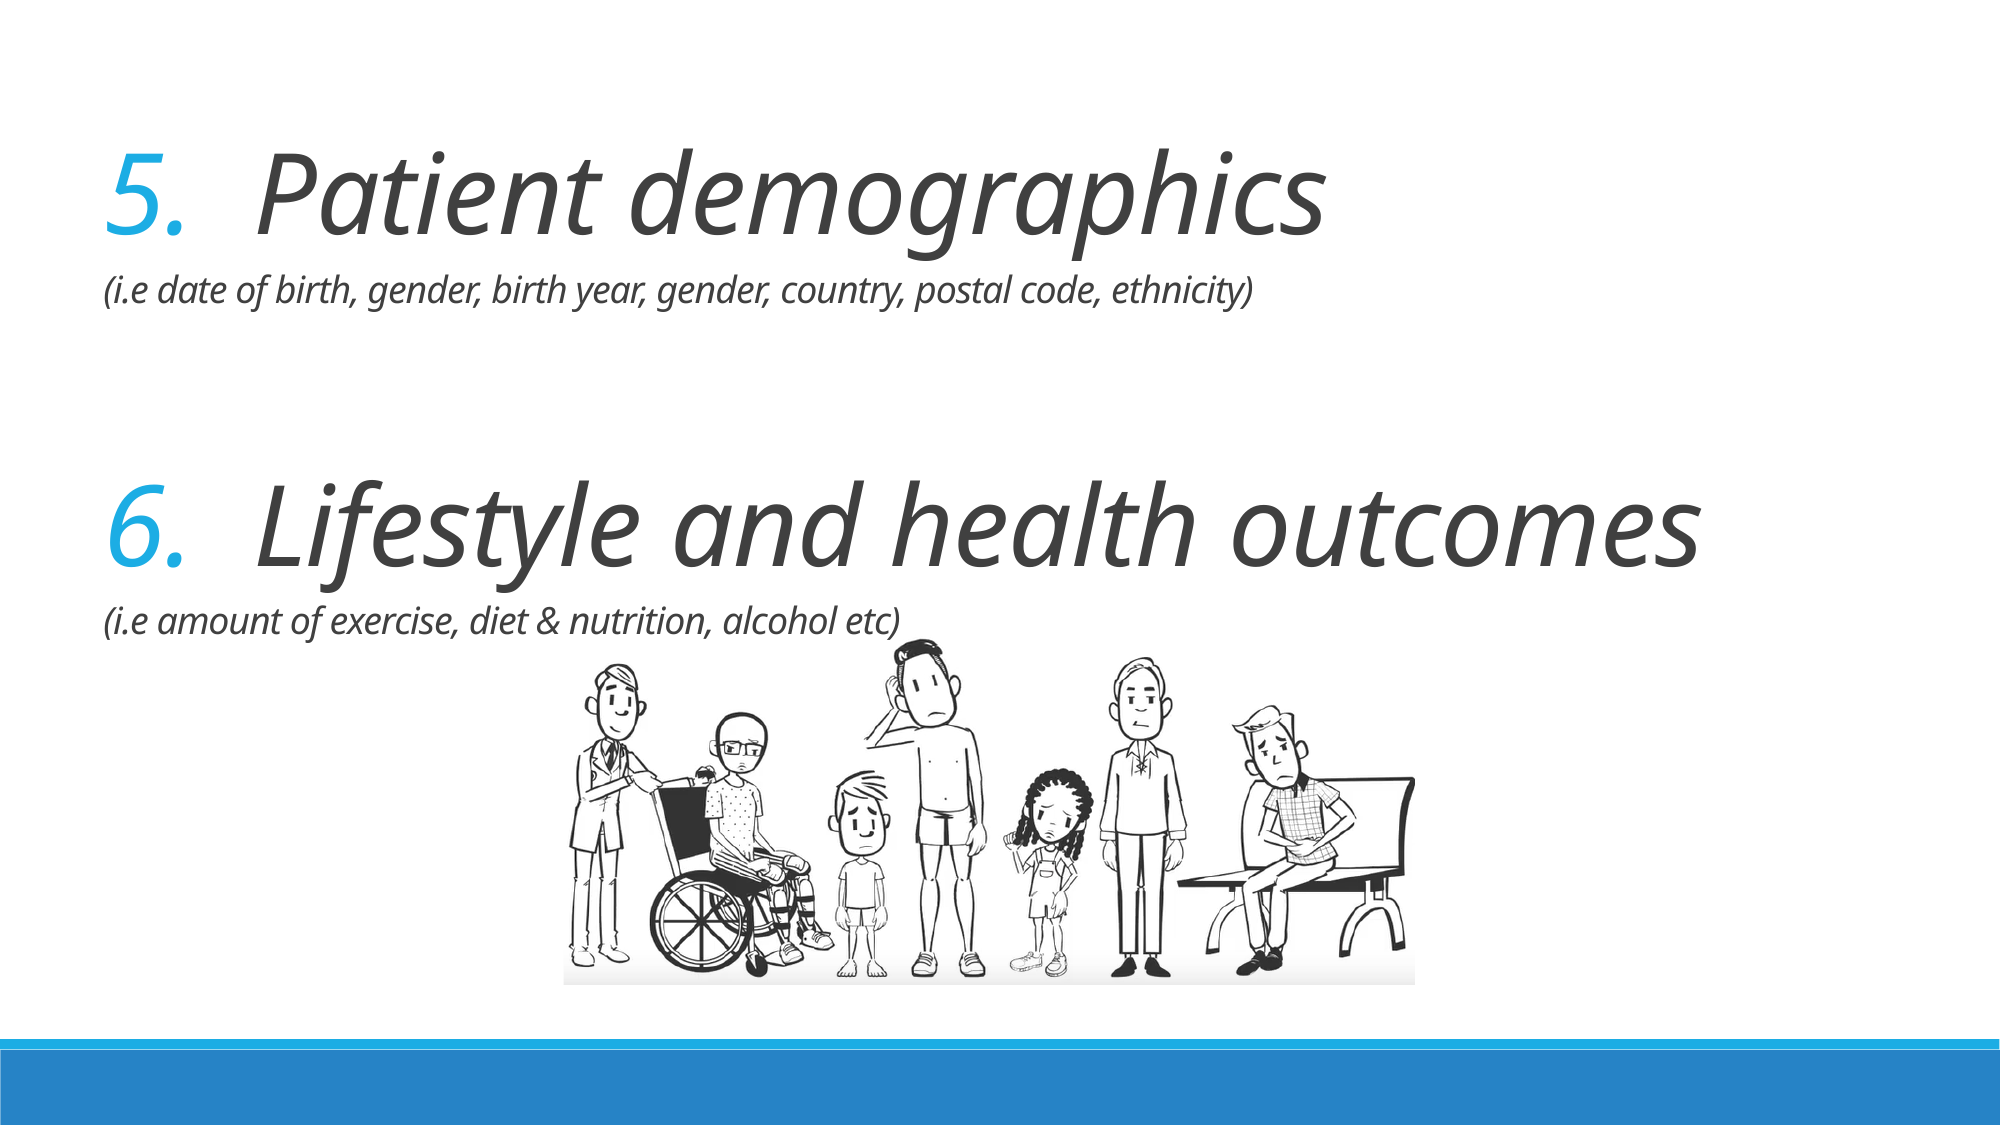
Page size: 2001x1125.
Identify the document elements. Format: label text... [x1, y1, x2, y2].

text_box Patient demographics (i.e date of birth, gender, birth year, gender, country, postal code, ethnicity) Lifestyle and health outcomes (i.e amount of exercise, diet & nutrition, alcohol etc) [55, 573, 1945, 1056]
picture [562, 602, 1416, 986]
